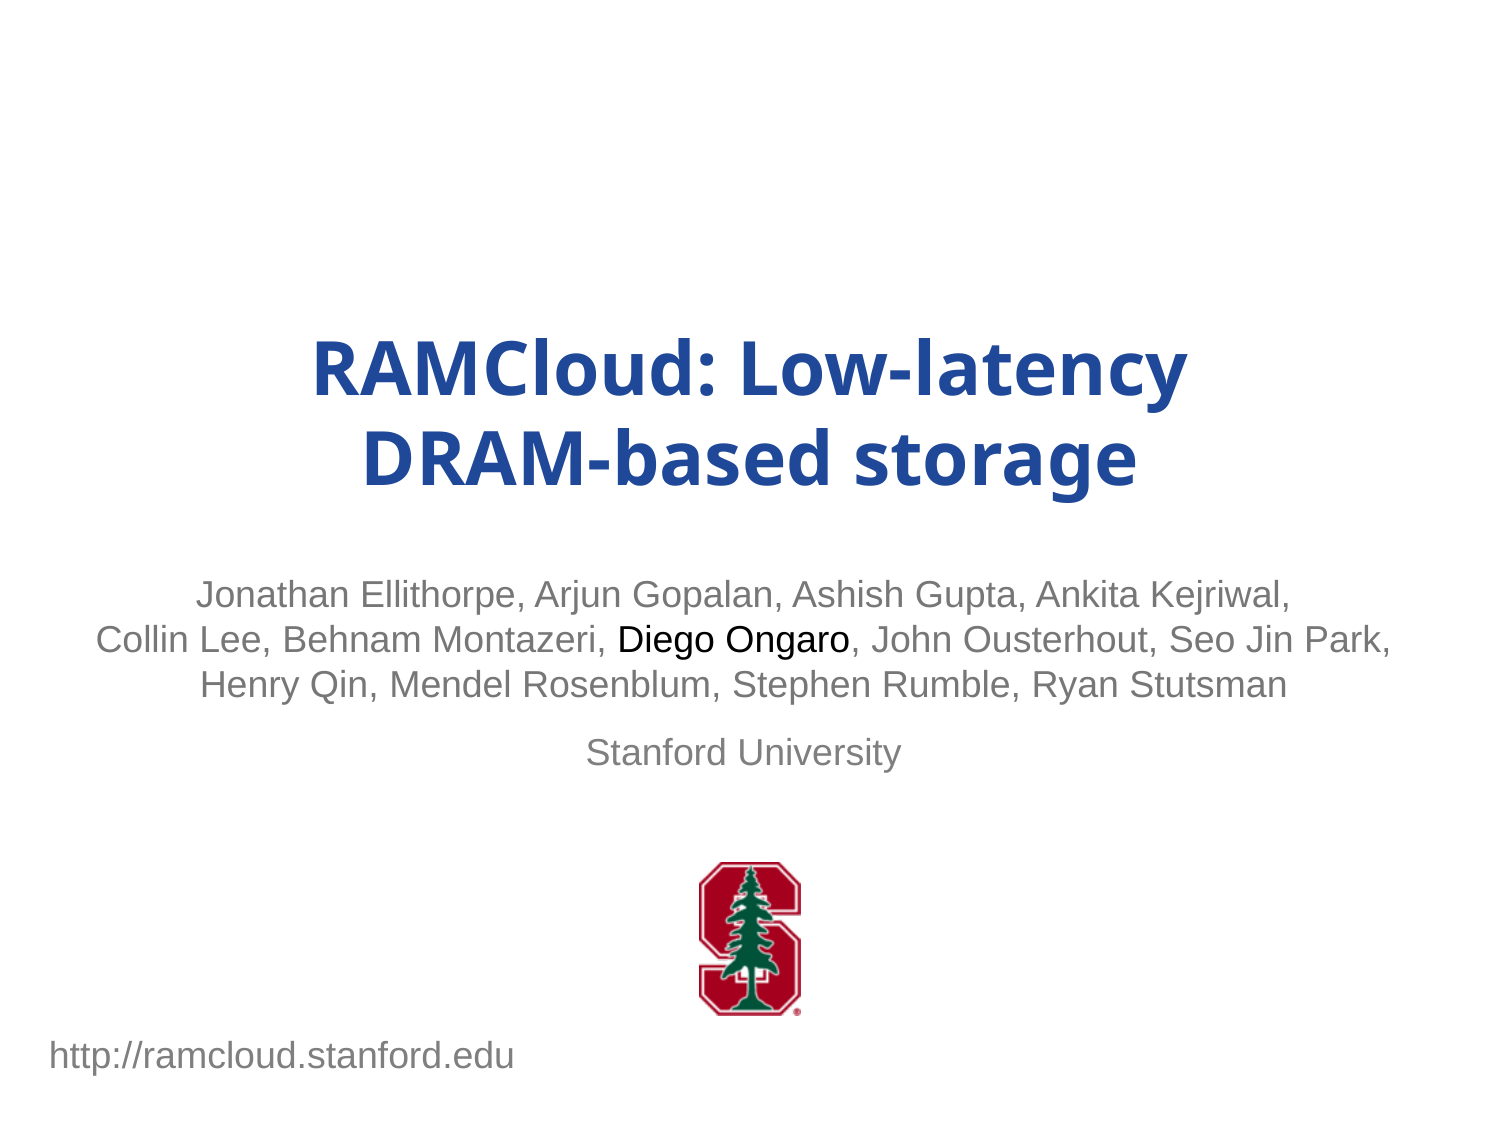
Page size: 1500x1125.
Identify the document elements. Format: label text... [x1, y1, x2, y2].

text_box http://ramcloud.stanford.edu [34, 1023, 530, 1084]
subtitle Jonathan Ellithorpe, Arjun Gopalan, Ashish Gupta, Ankita Kejriwal, Collin Lee, Behnam Montazeri, Diego Ongaro, John Ousterhout, Seo Jin Park, Henry Qin, Mendel Rosenblum, Stephen Rumble, Ryan Stutsman Stanford University [75, 562, 1413, 825]
title RAMCloud: Low-latency DRAM-based storage [12, 271, 1488, 550]
picture [699, 862, 801, 1016]
